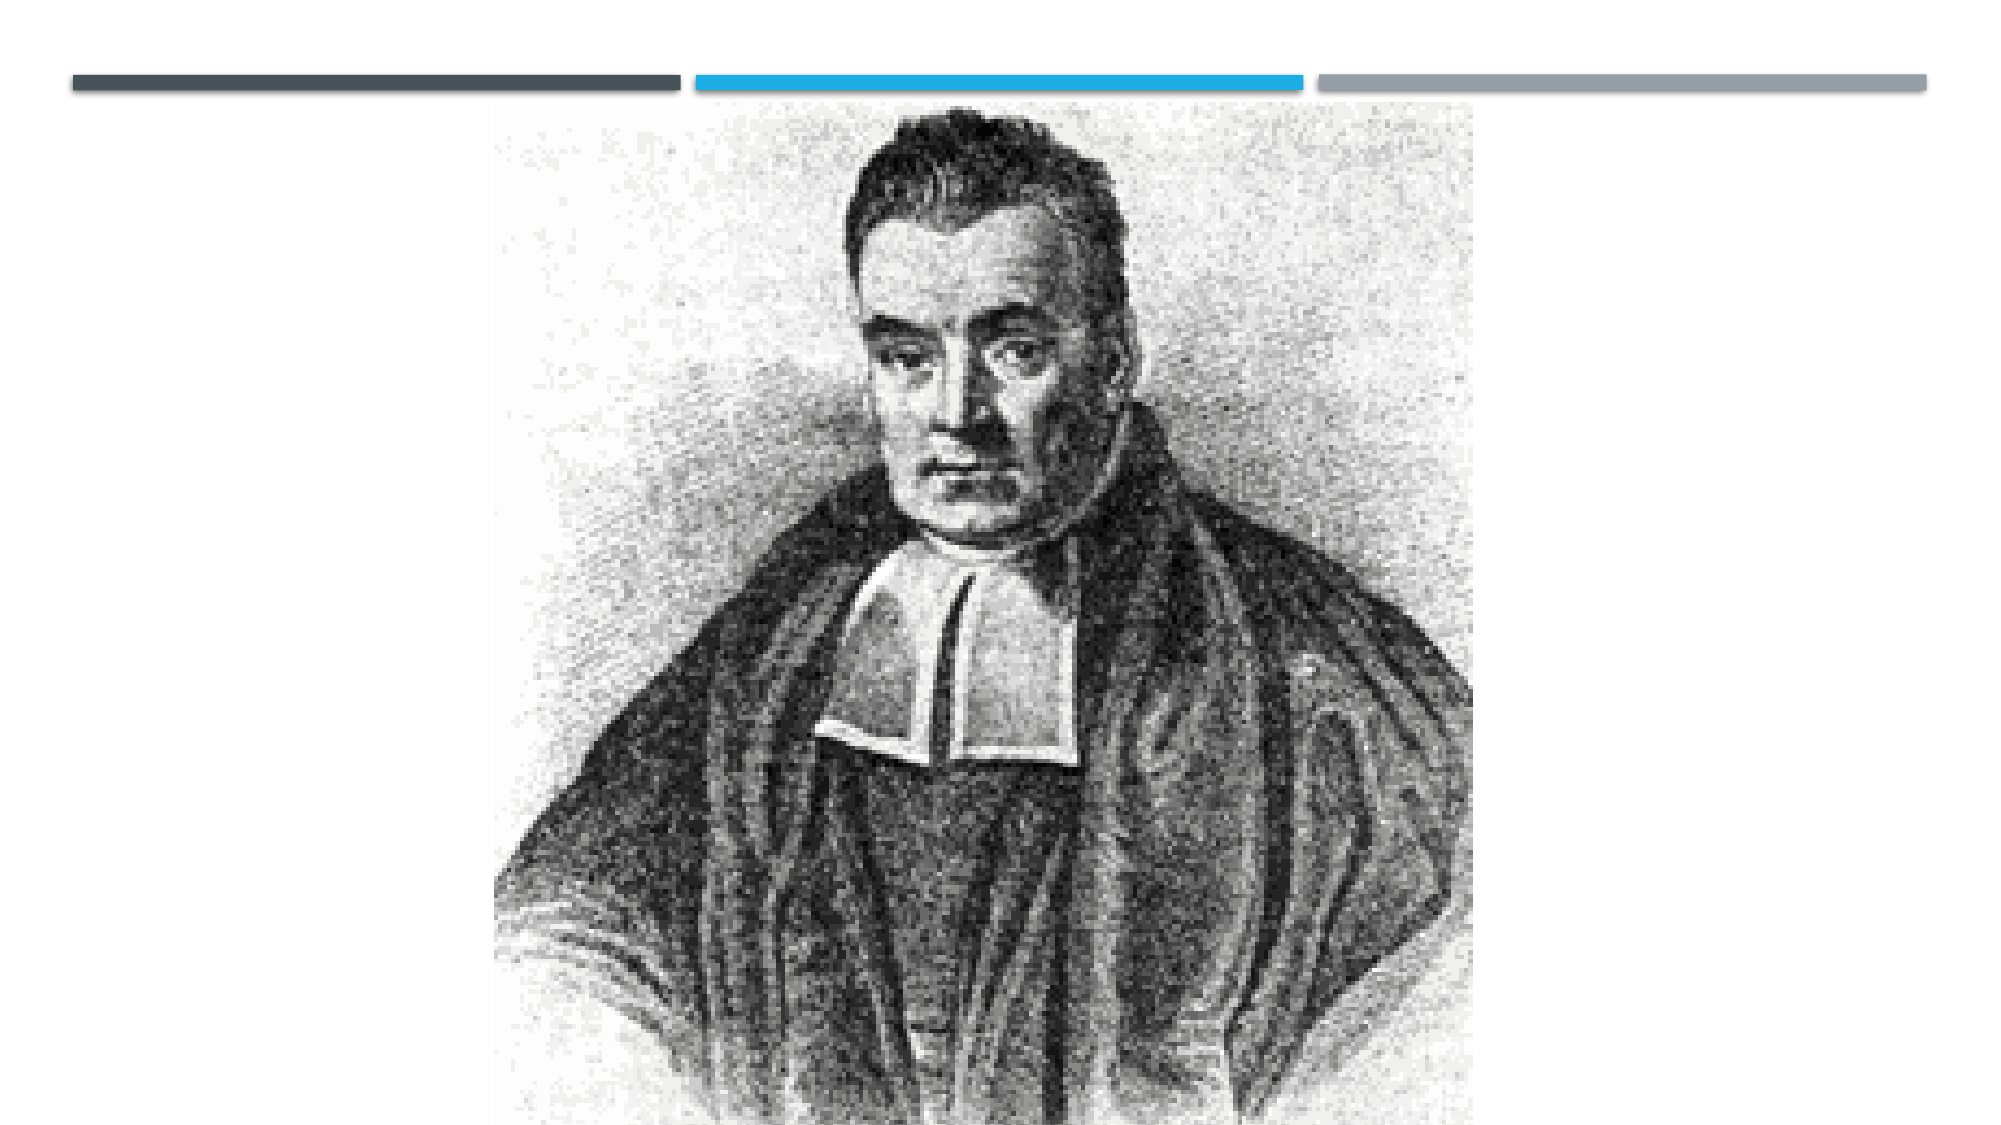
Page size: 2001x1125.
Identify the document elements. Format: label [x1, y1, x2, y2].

picture [493, 101, 1474, 1125]
